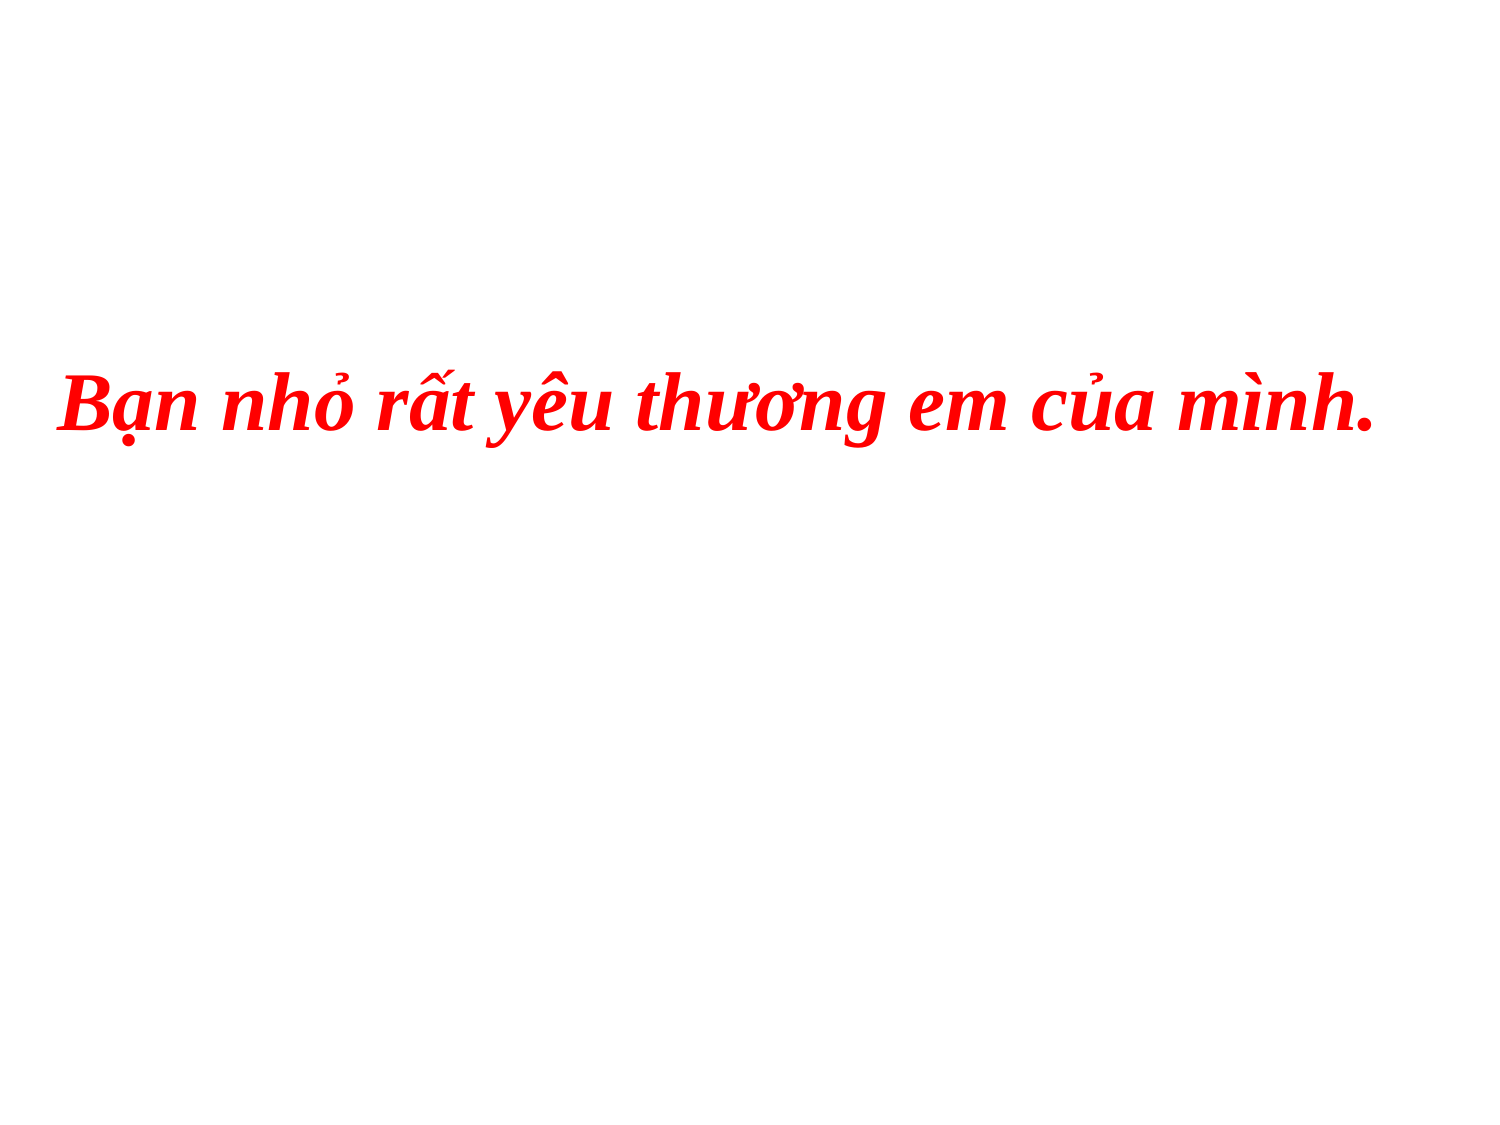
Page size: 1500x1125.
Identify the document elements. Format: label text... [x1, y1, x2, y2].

text_box Bạn nhỏ rất yêu thương em của mình. [37, 287, 1463, 458]
